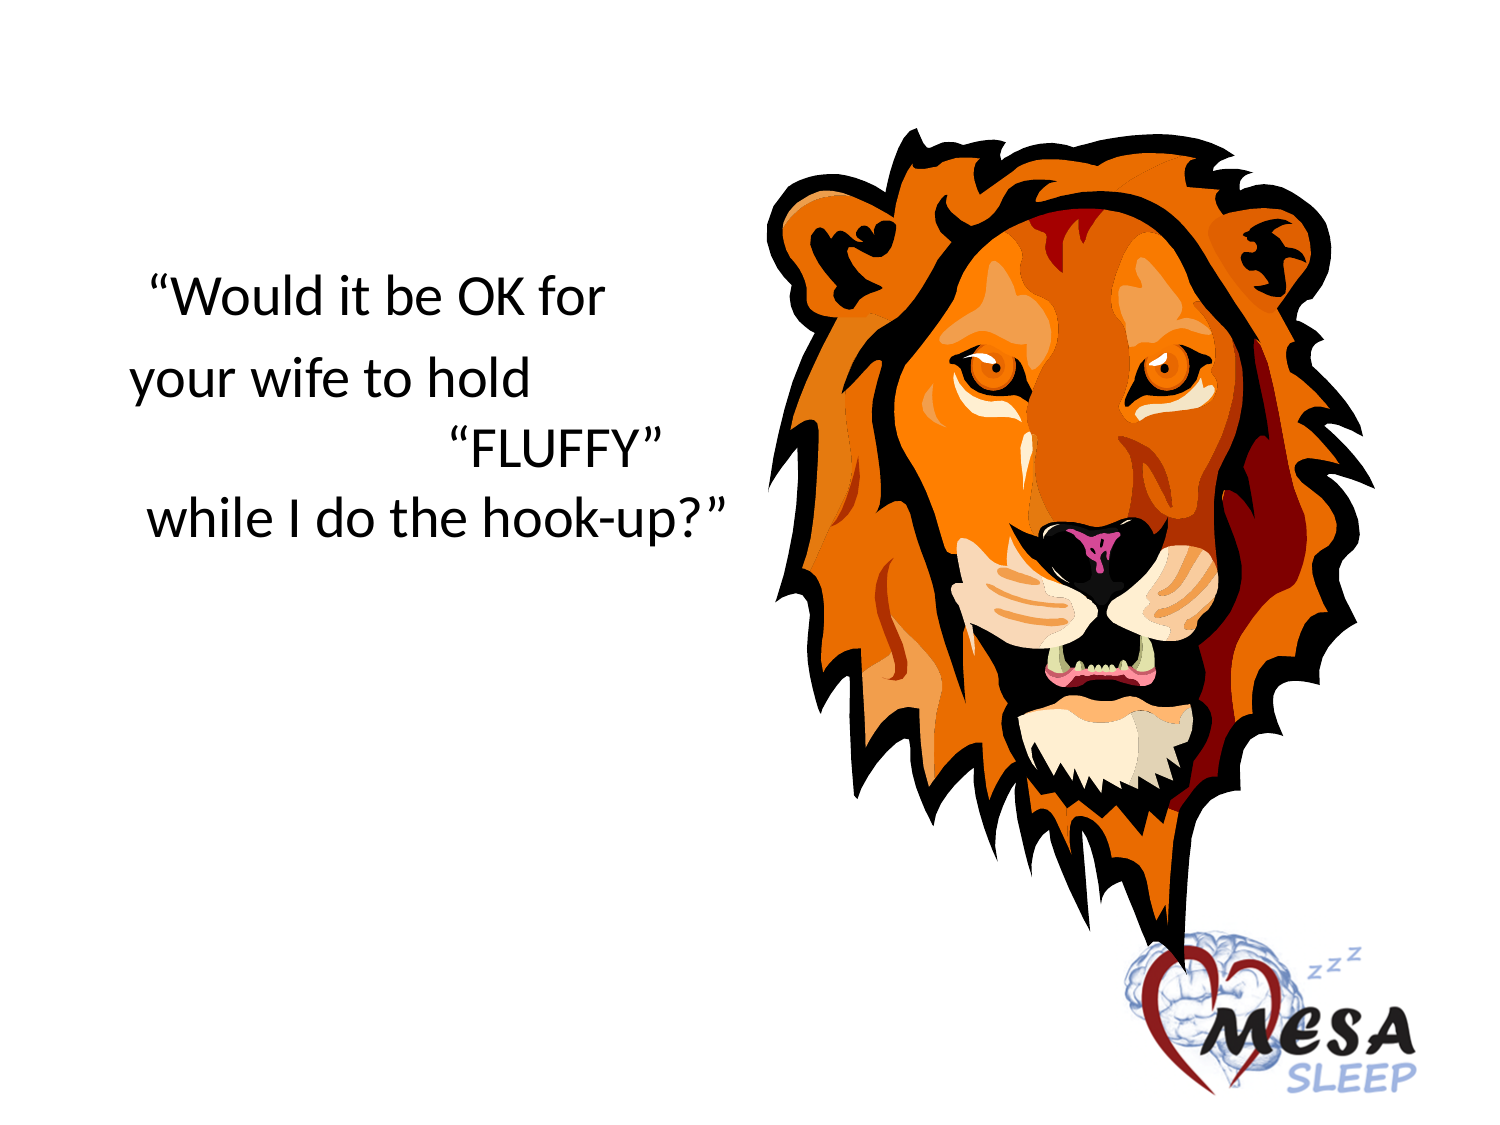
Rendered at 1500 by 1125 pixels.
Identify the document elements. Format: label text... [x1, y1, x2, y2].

list “Would it be OK for your wife to hold “FLUFFY” while I do the hook-up?” [74, 249, 732, 926]
picture [1114, 913, 1432, 1125]
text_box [737, 112, 1376, 976]
